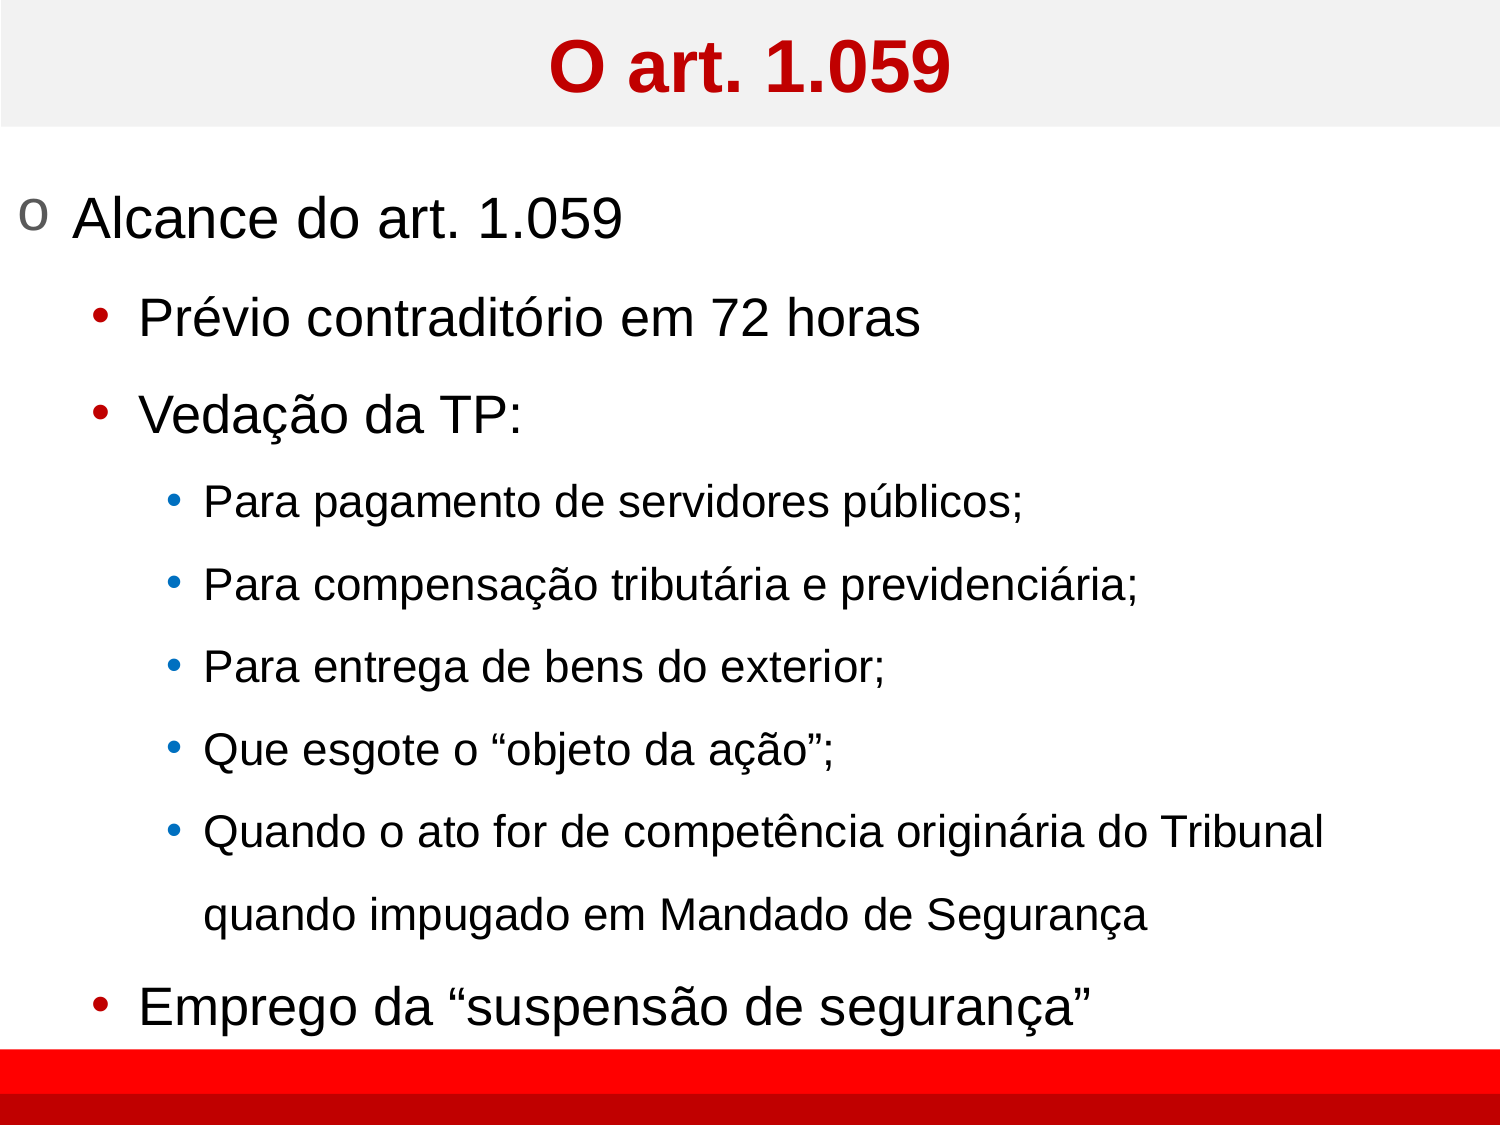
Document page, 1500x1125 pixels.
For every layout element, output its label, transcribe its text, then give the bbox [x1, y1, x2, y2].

text_box [0, 1092, 1500, 1125]
list Alcance do art. 1.059 Prévio contraditório em 72 horas Vedação da TP: Para pagamento de servidores públicos; Para compensação tributária e previdenciária; Para entrega de bens do exterior; Que esgote o “objeto da ação”; Quando o ato for de competência originária do Tribunal quando impugado em Mandado de Segurança Emprego da “suspensão de segurança” [1, 137, 1500, 1038]
title O art. 1.059 [1, 0, 1500, 127]
text_box [0, 1047, 1500, 1092]
